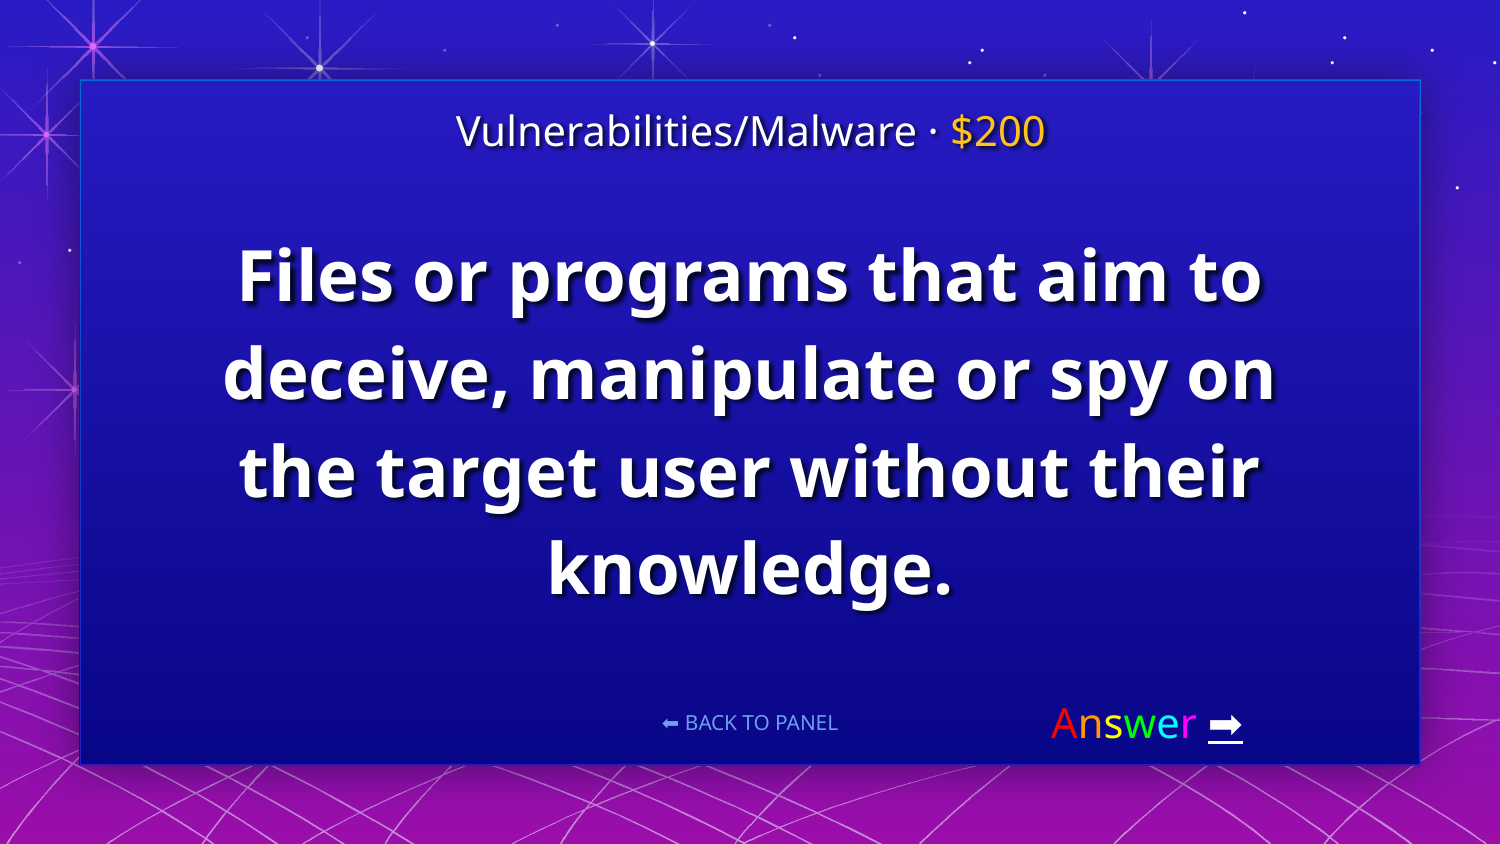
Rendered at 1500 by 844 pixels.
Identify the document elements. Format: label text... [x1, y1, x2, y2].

title Files or programs that aim to deceive, manipulate or spy on the target user without their knowledge. [169, 158, 1331, 682]
text_box Answer ➡️ [1036, 681, 1418, 769]
subtitle Vulnerabilities/Malware · $200 [170, 105, 1332, 178]
